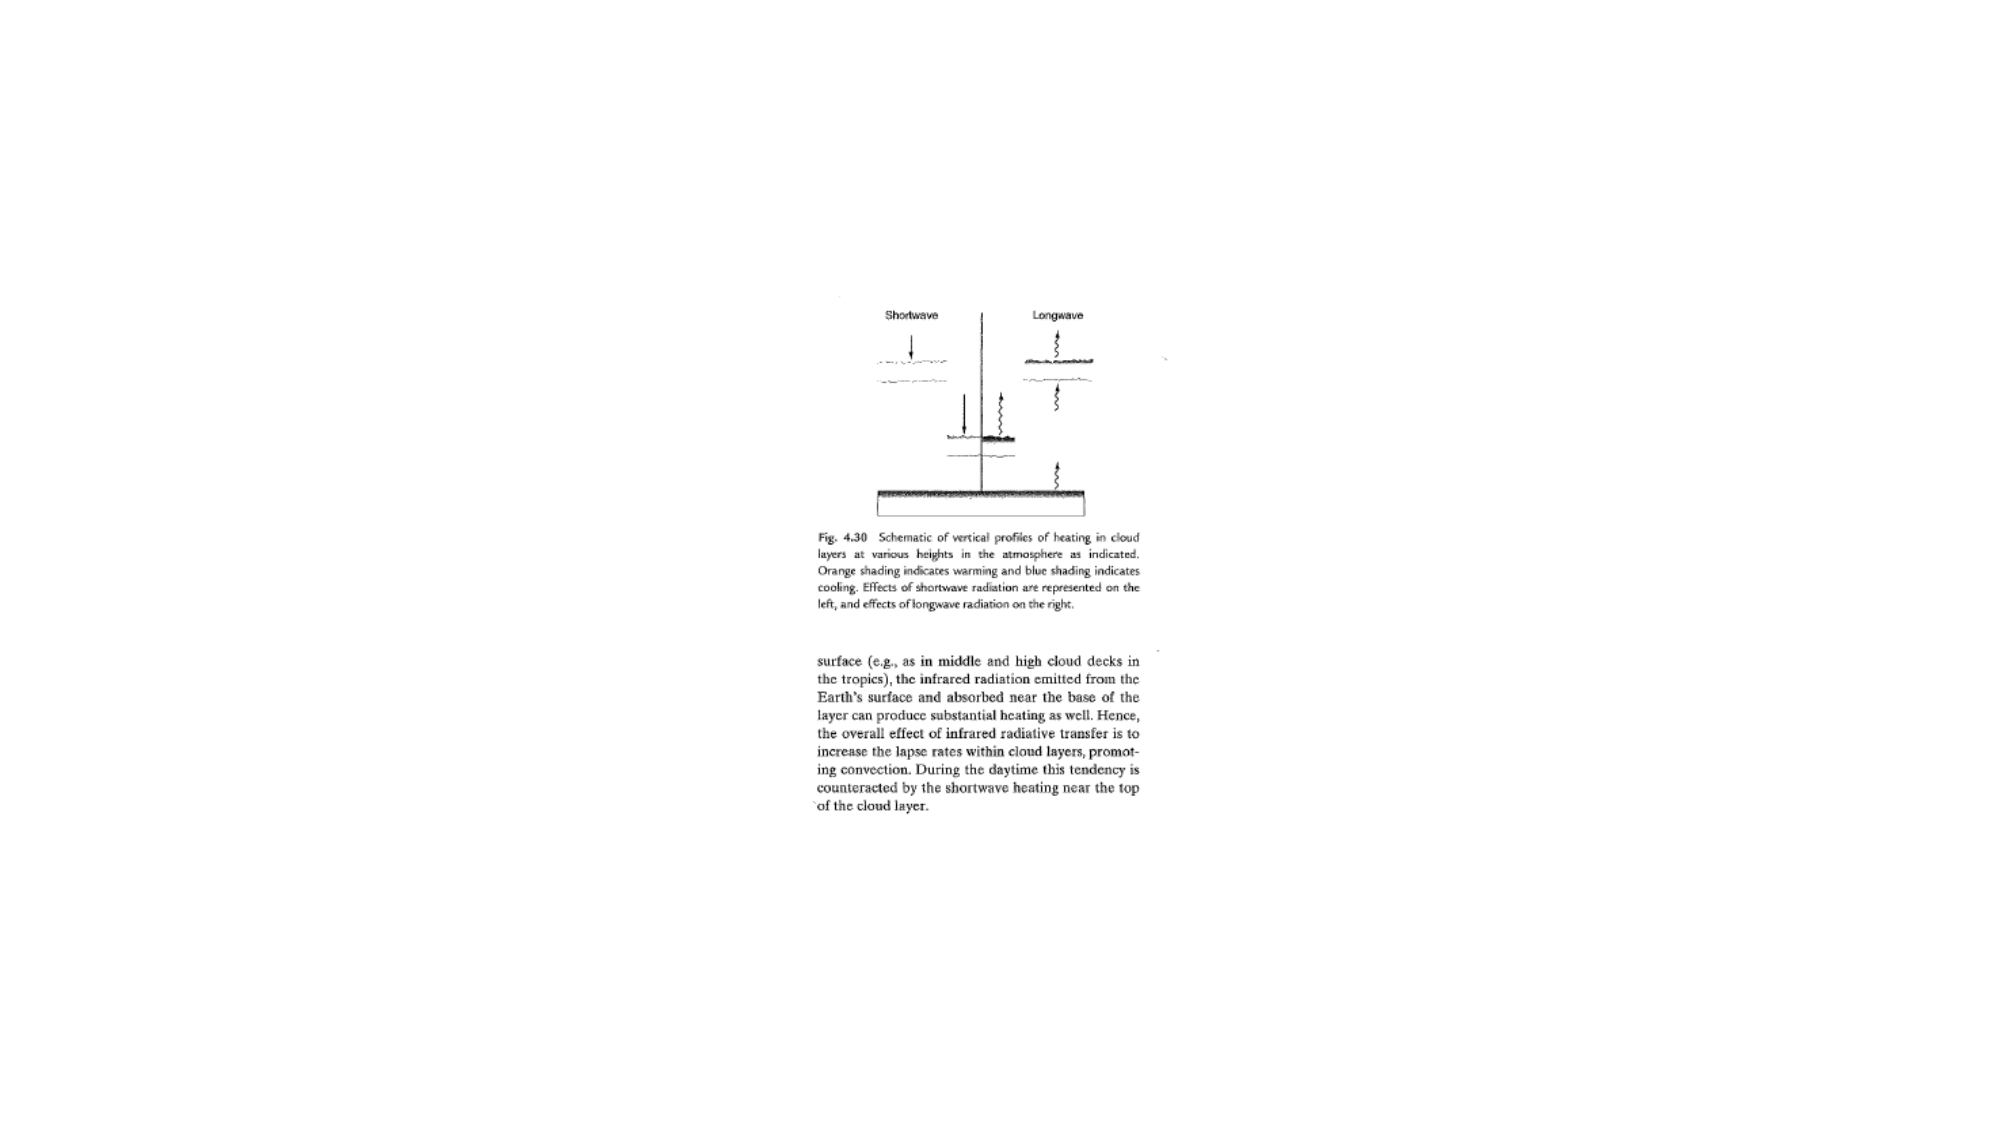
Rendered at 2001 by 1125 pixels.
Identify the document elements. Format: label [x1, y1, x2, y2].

picture [812, 291, 1187, 834]
